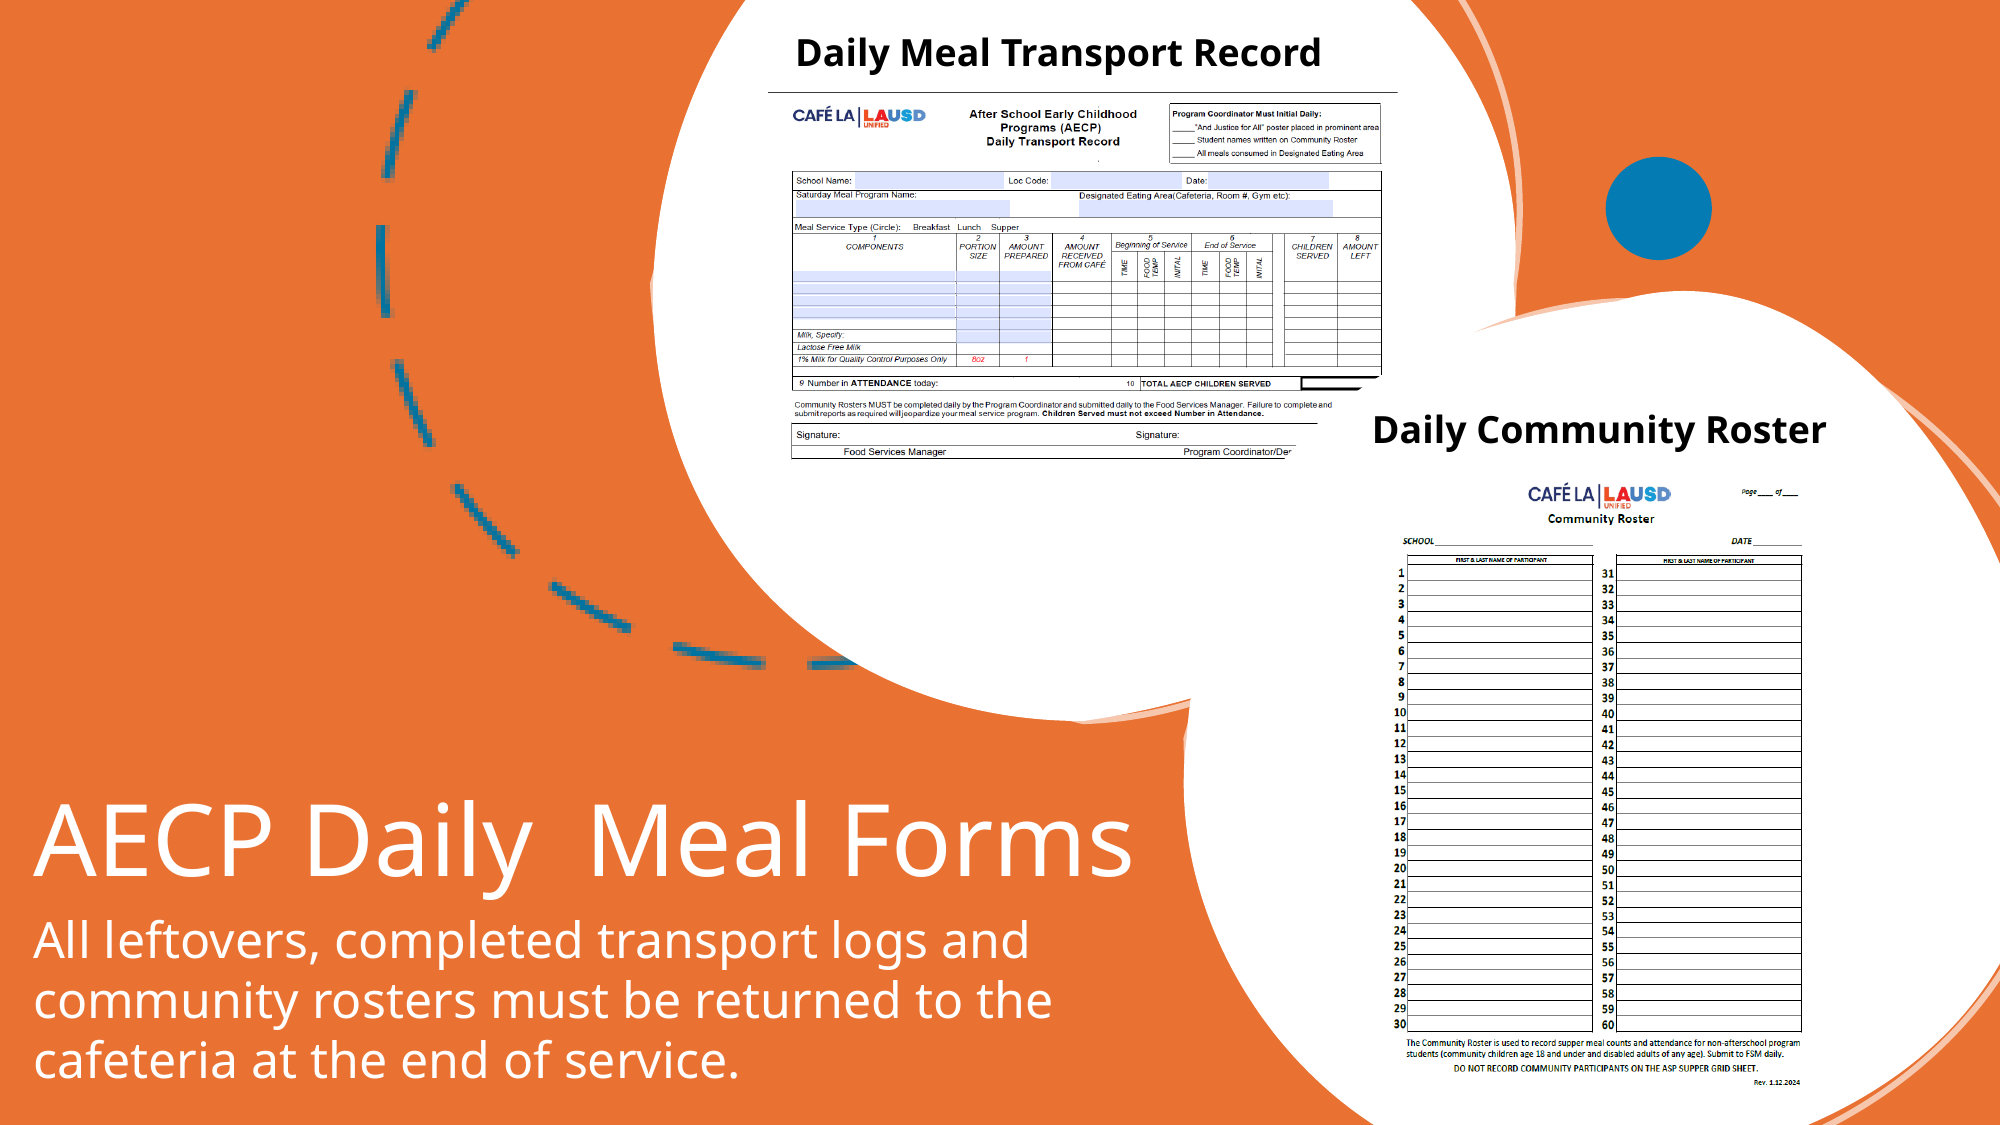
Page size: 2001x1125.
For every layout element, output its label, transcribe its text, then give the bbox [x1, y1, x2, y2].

picture [334, 0, 1263, 713]
text_box [1604, 155, 1714, 262]
text_box [1263, 0, 1522, 300]
title AECP Daily Meal Forms [18, 692, 1186, 901]
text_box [1186, 300, 2000, 1125]
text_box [767, 20, 1399, 476]
text_box All leftovers, completed transport logs and community rosters must be returned to the cafeteria at the end of service. [18, 901, 1186, 1097]
